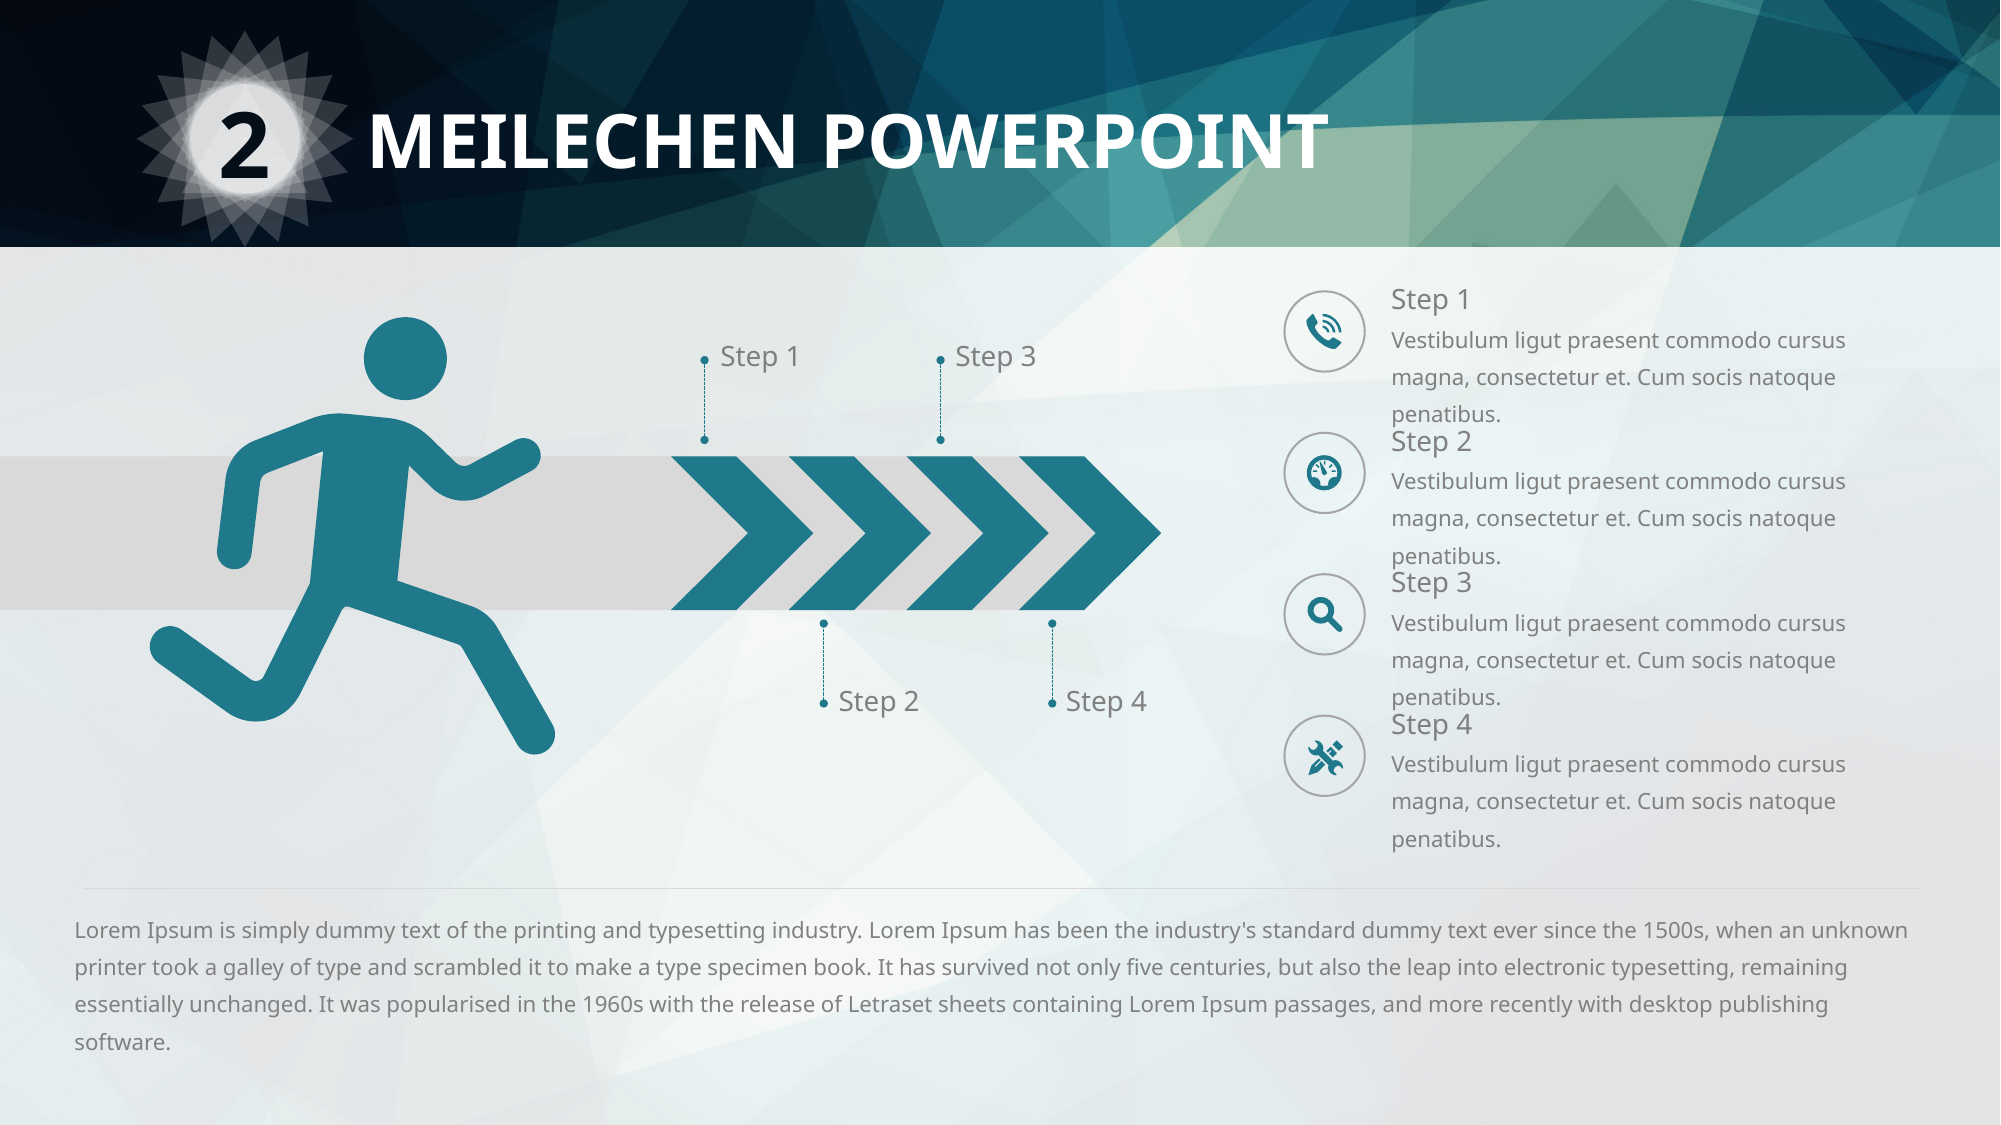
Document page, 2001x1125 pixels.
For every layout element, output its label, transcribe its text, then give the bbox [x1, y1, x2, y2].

text_box [1283, 290, 1366, 373]
text_box [1307, 596, 1343, 632]
text_box Lorem Ipsum is simply dummy text of the printing and typesetting industry. Lorem Ipsum has been the industry's standard dummy text ever since the 1500s, when an unknown printer took a galley of type and scrambled it to make a type specimen book. It has survived not only five centuries, but also the leap into electronic typesetting, remaining essentially unchanged. It was popularised in the 1960s with the release of Letraset sheets containing Lorem Ipsum passages, and more recently with desktop publishing software. [59, 898, 1942, 1042]
text_box [1283, 714, 1366, 797]
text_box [1376, 261, 1901, 402]
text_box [136, 30, 354, 248]
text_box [1376, 544, 1901, 685]
text_box [1283, 573, 1366, 656]
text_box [1376, 402, 1901, 544]
picture [0, 0, 2000, 247]
text_box MEILECHEN POWERPOINT [354, 85, 1471, 191]
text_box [1306, 313, 1342, 349]
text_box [1306, 455, 1342, 491]
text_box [1376, 685, 1901, 861]
text_box [1283, 431, 1366, 515]
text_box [0, 317, 1220, 755]
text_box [1308, 740, 1344, 776]
